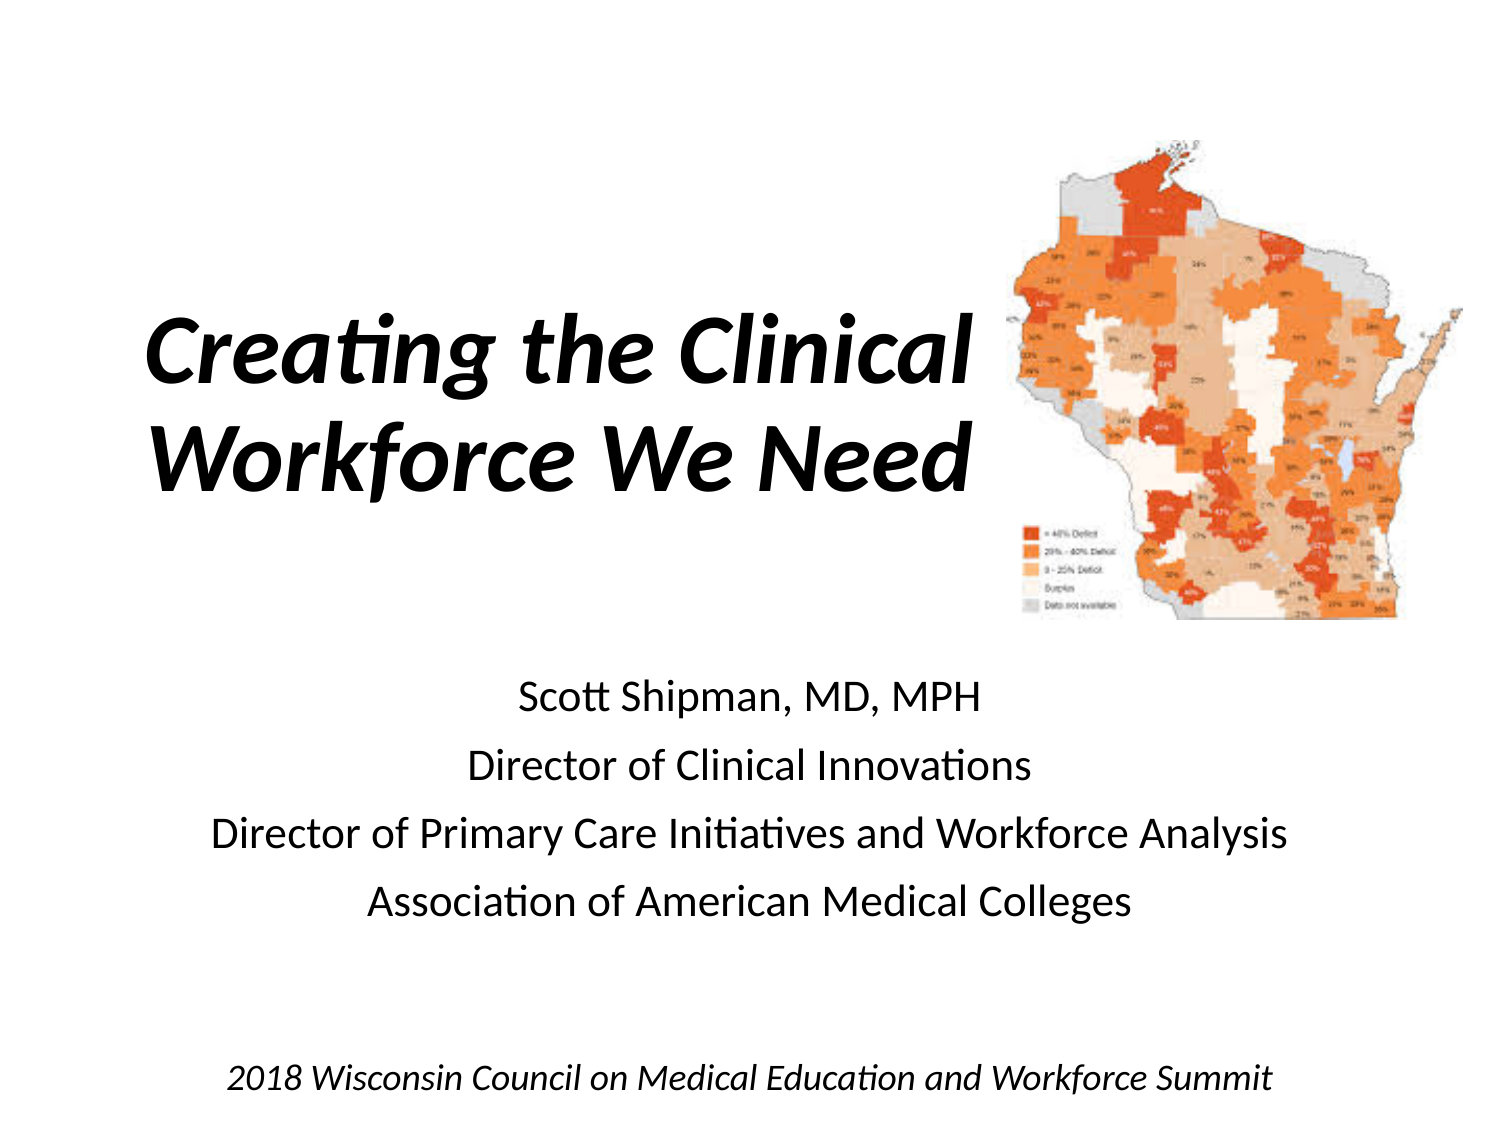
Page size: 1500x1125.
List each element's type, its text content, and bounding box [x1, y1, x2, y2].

picture [1006, 140, 1463, 620]
subtitle Scott Shipman, MD, MPH Director of Clinical Innovations Director of Primary Care Initiatives and Workforce Analysis Association of American Medical Colleges [187, 665, 1313, 937]
title Creating the Clinical Workforce We Need [112, 184, 1006, 521]
text_box 2018 Wisconsin Council on Medical Education and Workforce Summit [211, 1045, 1289, 1106]
